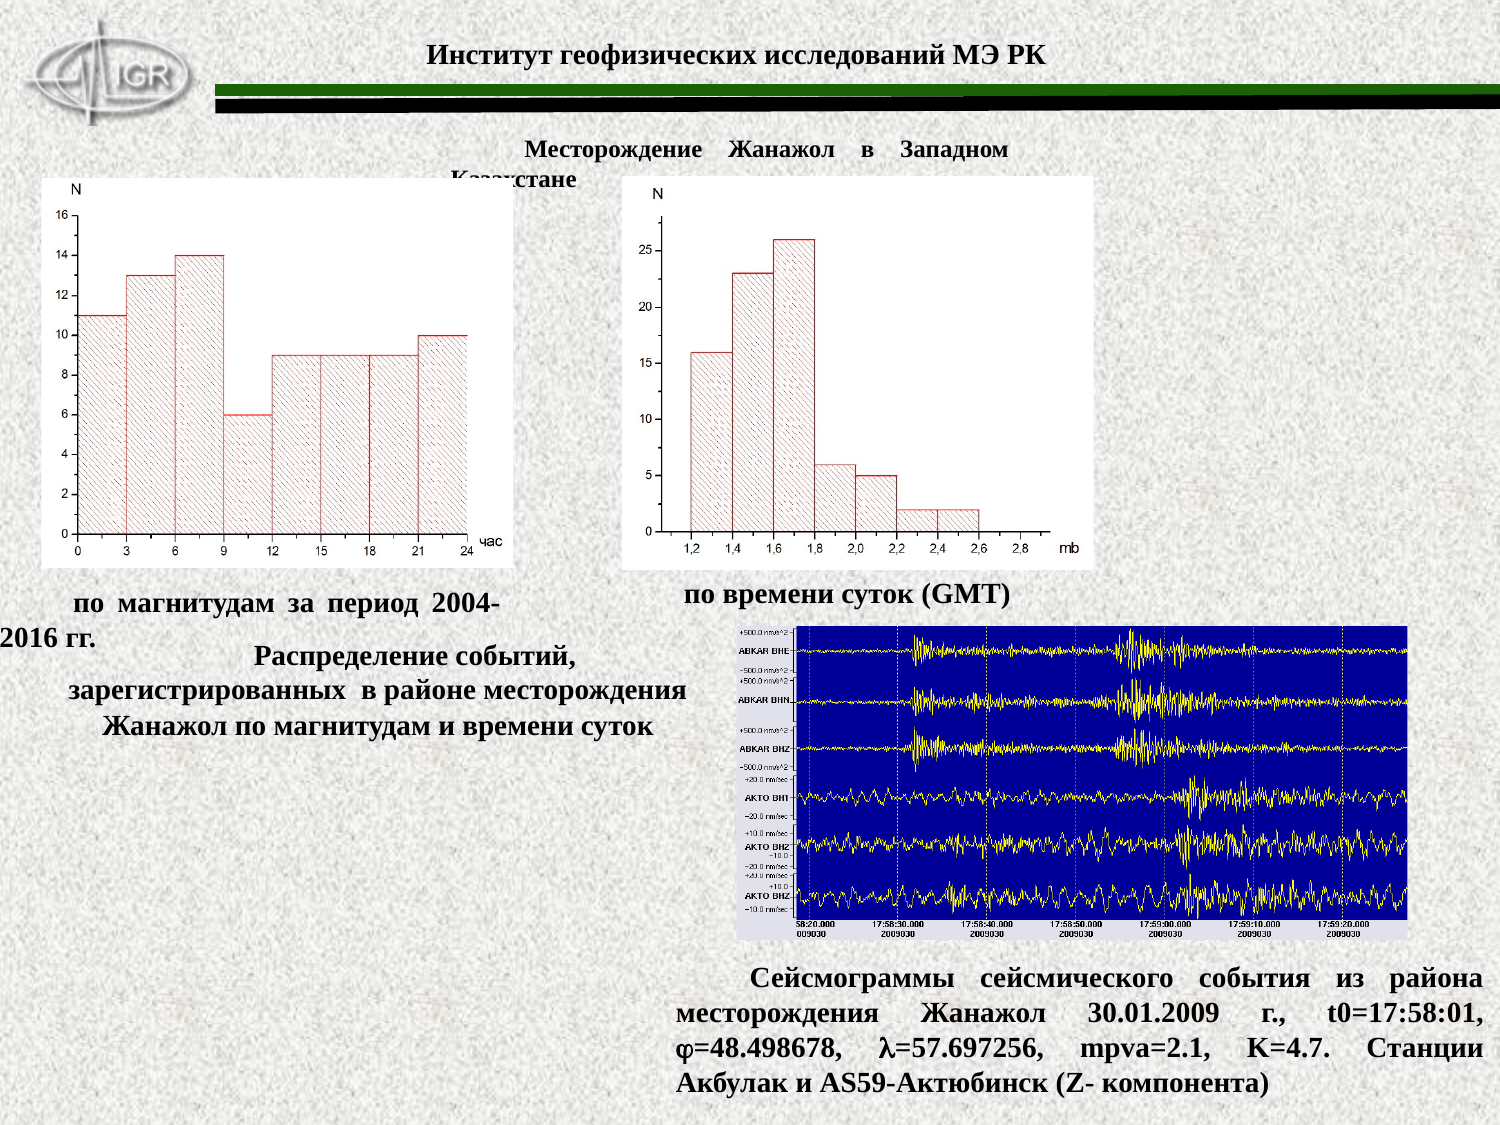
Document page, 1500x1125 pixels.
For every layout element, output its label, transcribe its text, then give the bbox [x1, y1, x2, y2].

text_box по магнитудам за период 2004-2016 гг. [0, 575, 516, 626]
text_box по времени суток (GMT) [669, 577, 1026, 617]
text_box Институт геофизических исследований МЭ РК [411, 27, 1062, 78]
picture [0, 0, 1500, 1125]
text_box Месторождение Жанажол в Западном Казахстане [362, 125, 1025, 171]
text_box Сейсмограммы сейсмического события из района месторождения Жанажол 30.01.2009 г., t0=17:58:01, =48.498678, =57.697256, mpva=2.1, K=4.7. Станции Акбулак и AS59-Актюбинск (Z- компонента) [661, 951, 1499, 1106]
text_box Распределение событий, зарегистрированных в районе месторождения Жанажол по магнитудам и времени суток [41, 628, 715, 749]
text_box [215, 101, 1500, 107]
